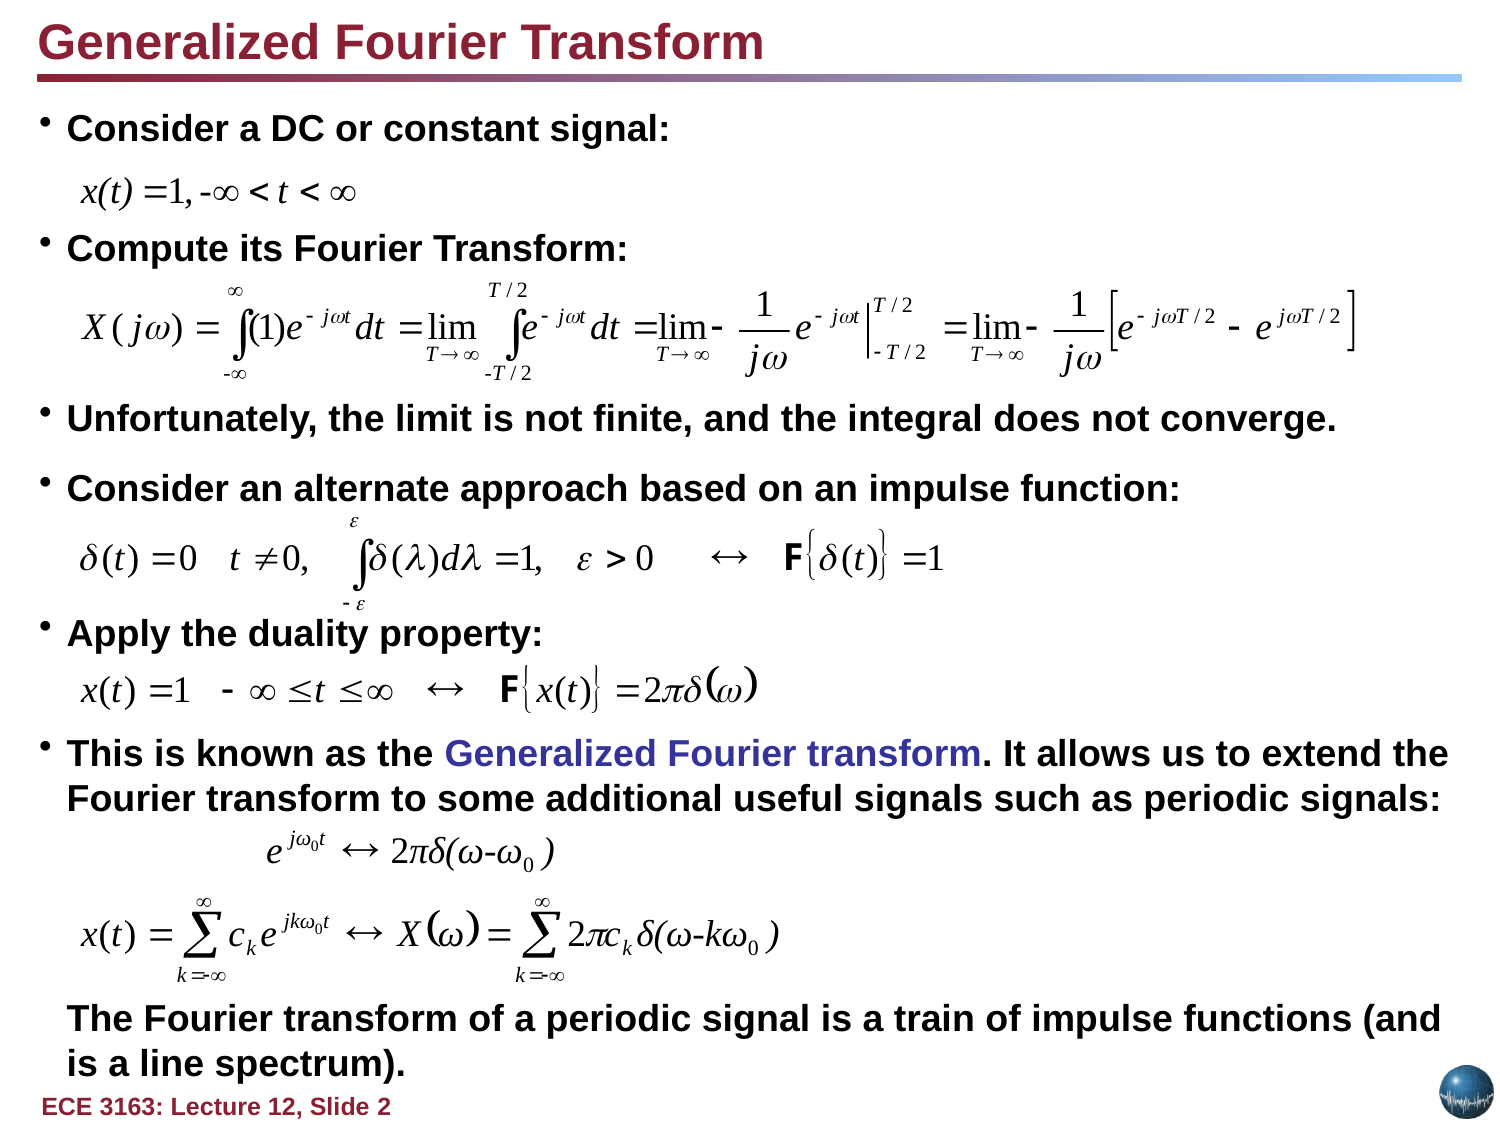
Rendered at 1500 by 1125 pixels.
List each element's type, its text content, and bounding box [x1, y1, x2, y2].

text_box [73, 271, 1362, 391]
text_box Consider a DC or constant signal: Compute its Fourier Transform: Unfortunately, the limit is not finite, and the integral does not converge. Consider an alternate approach based on an impulse function: Apply the duality property: This is known as the Generalized Fourier transform. It allows us to extend the Fourier transform to some additional useful signals such as periodic signals: The Fourier transform of a periodic signal is a train of impulse functions (and is a line spectrum). [39, 103, 1459, 1084]
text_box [73, 501, 949, 621]
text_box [73, 664, 759, 719]
text_box Generalized Fourier Transform [37, 9, 1445, 70]
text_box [73, 169, 362, 220]
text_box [73, 821, 784, 991]
picture [1439, 1065, 1494, 1119]
